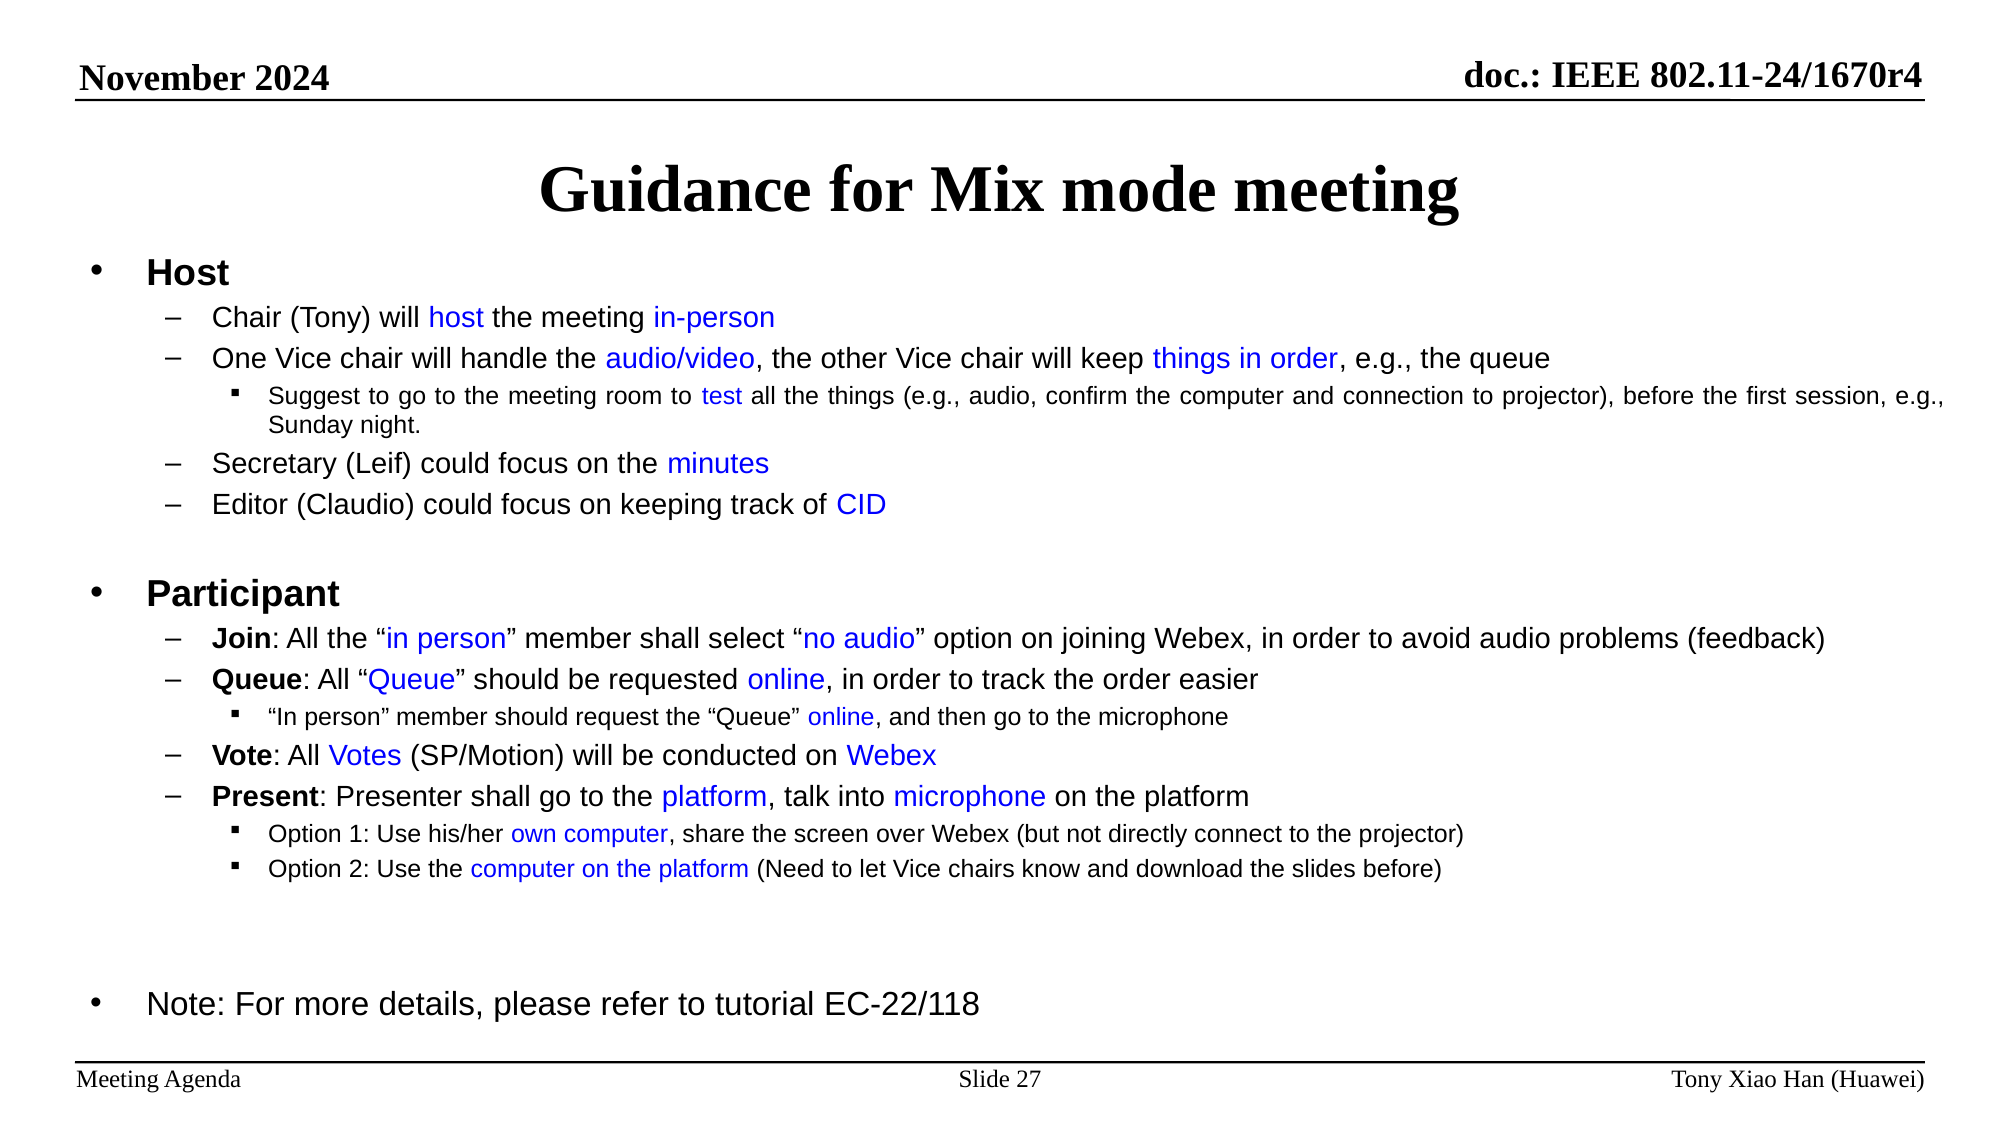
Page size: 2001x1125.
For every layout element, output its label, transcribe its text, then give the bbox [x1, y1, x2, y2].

text_box Host Chair (Tony) will host the meeting in-person One Vice chair will handle the audio/video, the other Vice chair will keep things in order, e.g., the queue Suggest to go to the meeting room to test all the things (e.g., audio, confirm the computer and connection to projector), before the first session, e.g., Sunday night. Secretary (Leif) could focus on the minutes Editor (Claudio) could focus on keeping track of CID Participant Join: All the “in person” member shall select “no audio” option on joining Webex, in order to avoid audio problems (feedback) Queue: All “Queue” should be requested online, in order to track the order easier “In person” member should request the “Queue” online, and then go to the microphone Vote: All Votes (SP/Motion) will be conducted on Webex Present: Presenter shall go to the platform, talk into microphone on the platform Option 1: Use his/her own computer, share the screen over Webex (but not directly connect to the projector) Option 2: Use the computer on the platform (Need to let Vice chairs know and download the slides before) Note: For more details, please refer to tutorial EC-22/118 [74, 212, 1963, 1075]
text_box Guidance for Mix mode meeting [75, 137, 1925, 212]
